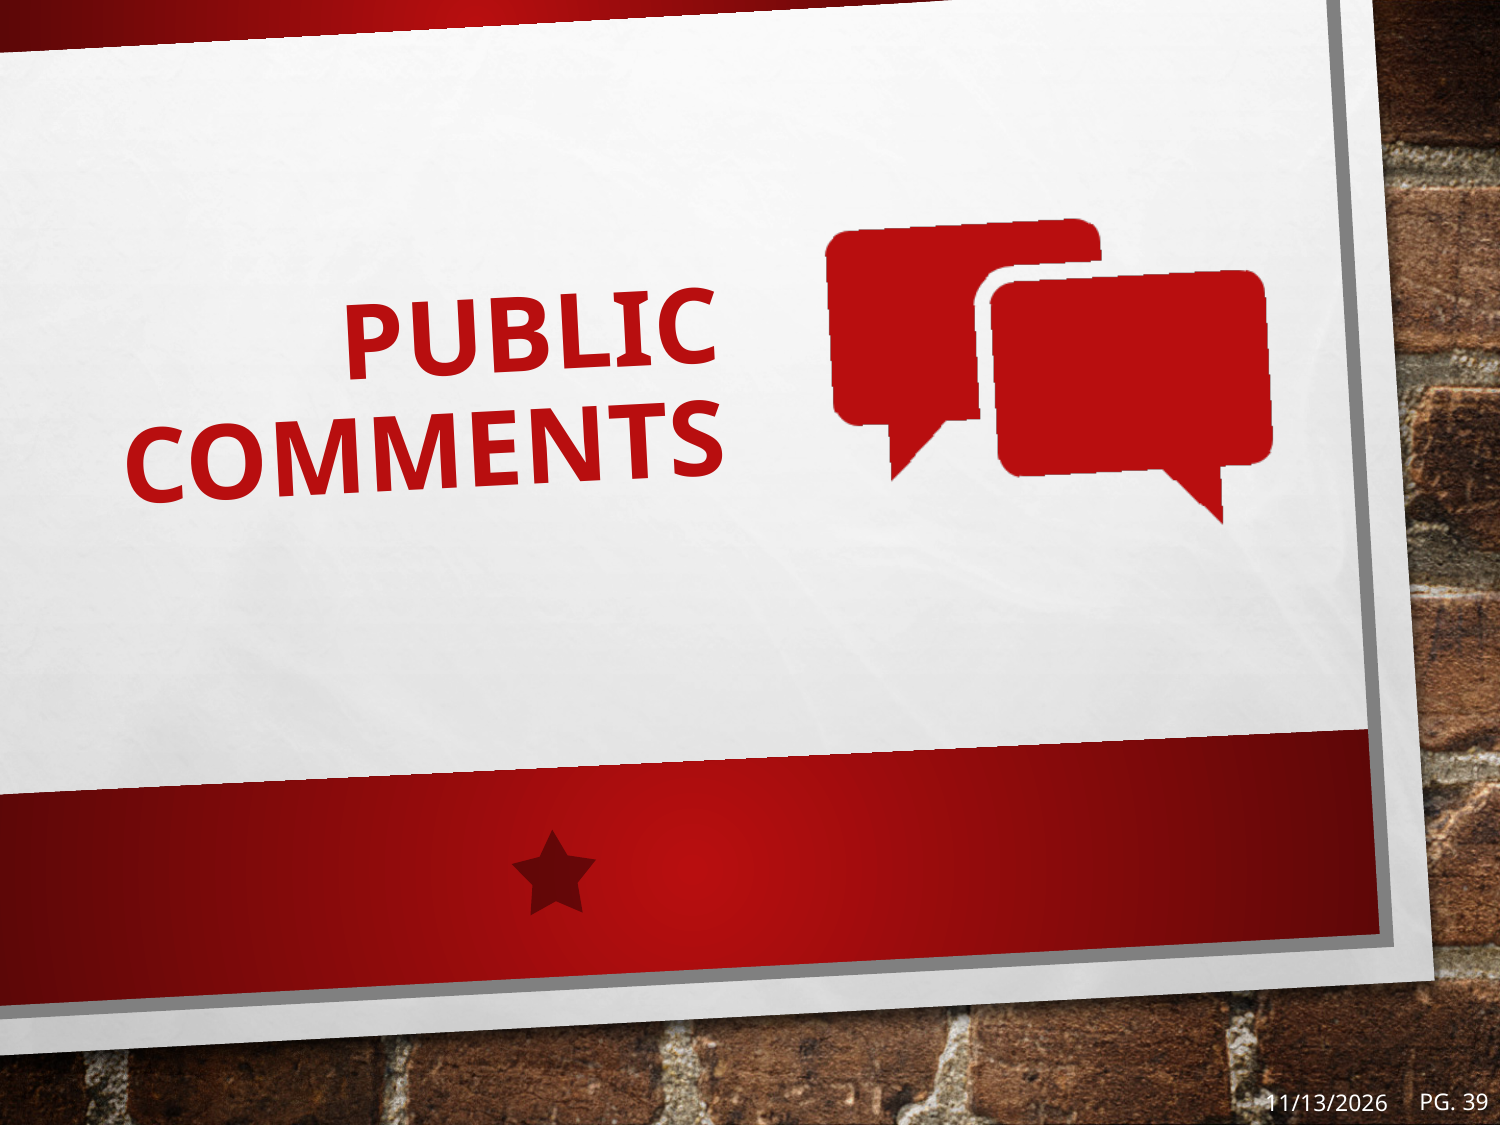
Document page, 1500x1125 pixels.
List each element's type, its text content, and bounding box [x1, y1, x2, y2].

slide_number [937, 1084, 1398, 1125]
picture [778, 101, 1323, 647]
picture [0, 0, 1500, 1125]
slide_number Pg. 39 [1398, 1062, 1500, 1125]
title Public comments [55, 90, 751, 663]
